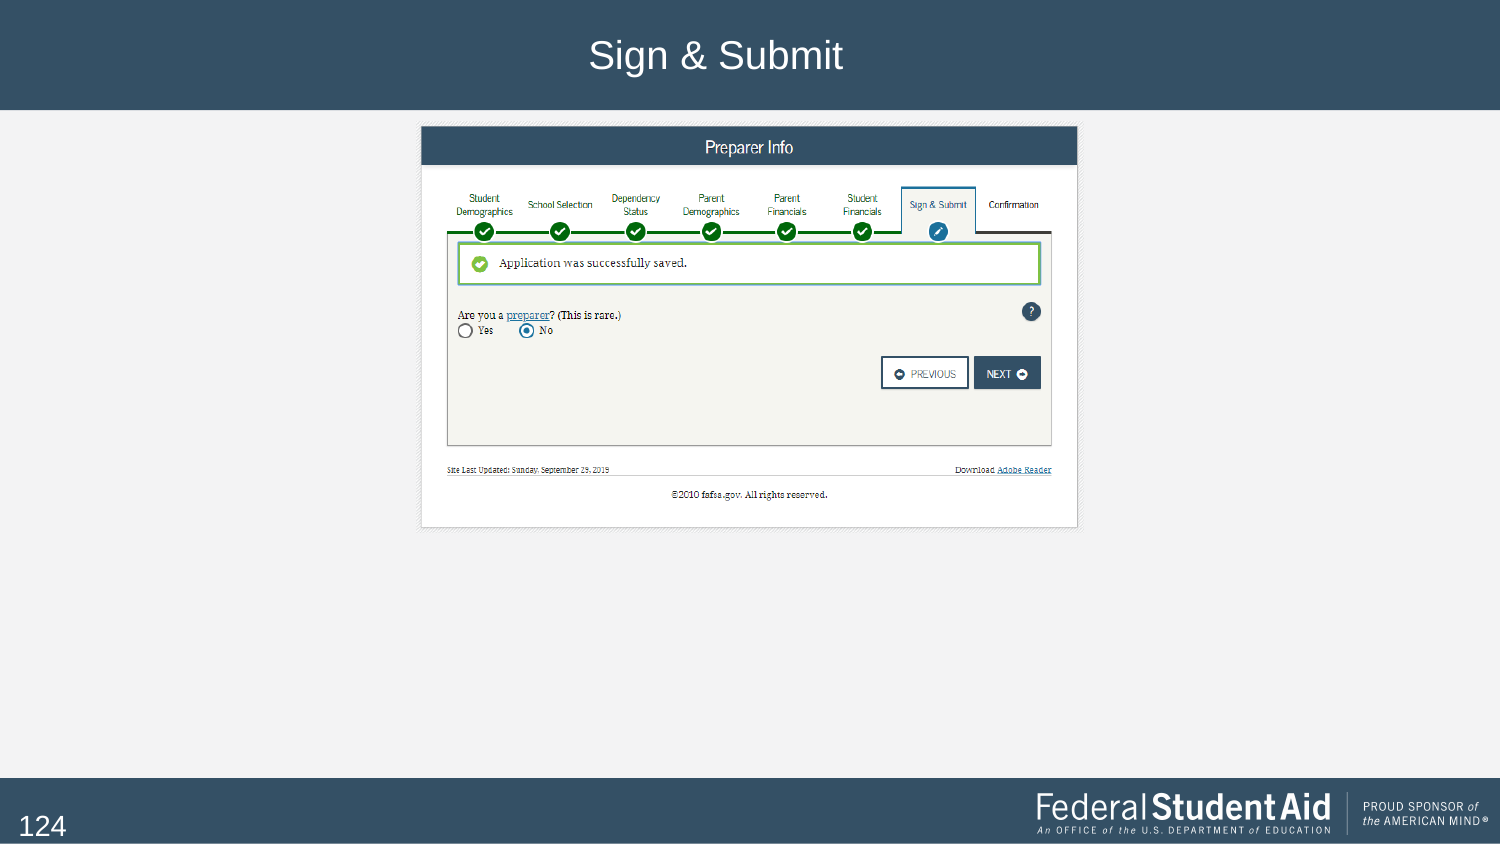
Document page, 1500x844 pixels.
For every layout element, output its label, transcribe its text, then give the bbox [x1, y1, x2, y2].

title Sign & Submit [24, 23, 1408, 84]
picture [416, 121, 1084, 533]
picture [1037, 792, 1488, 835]
